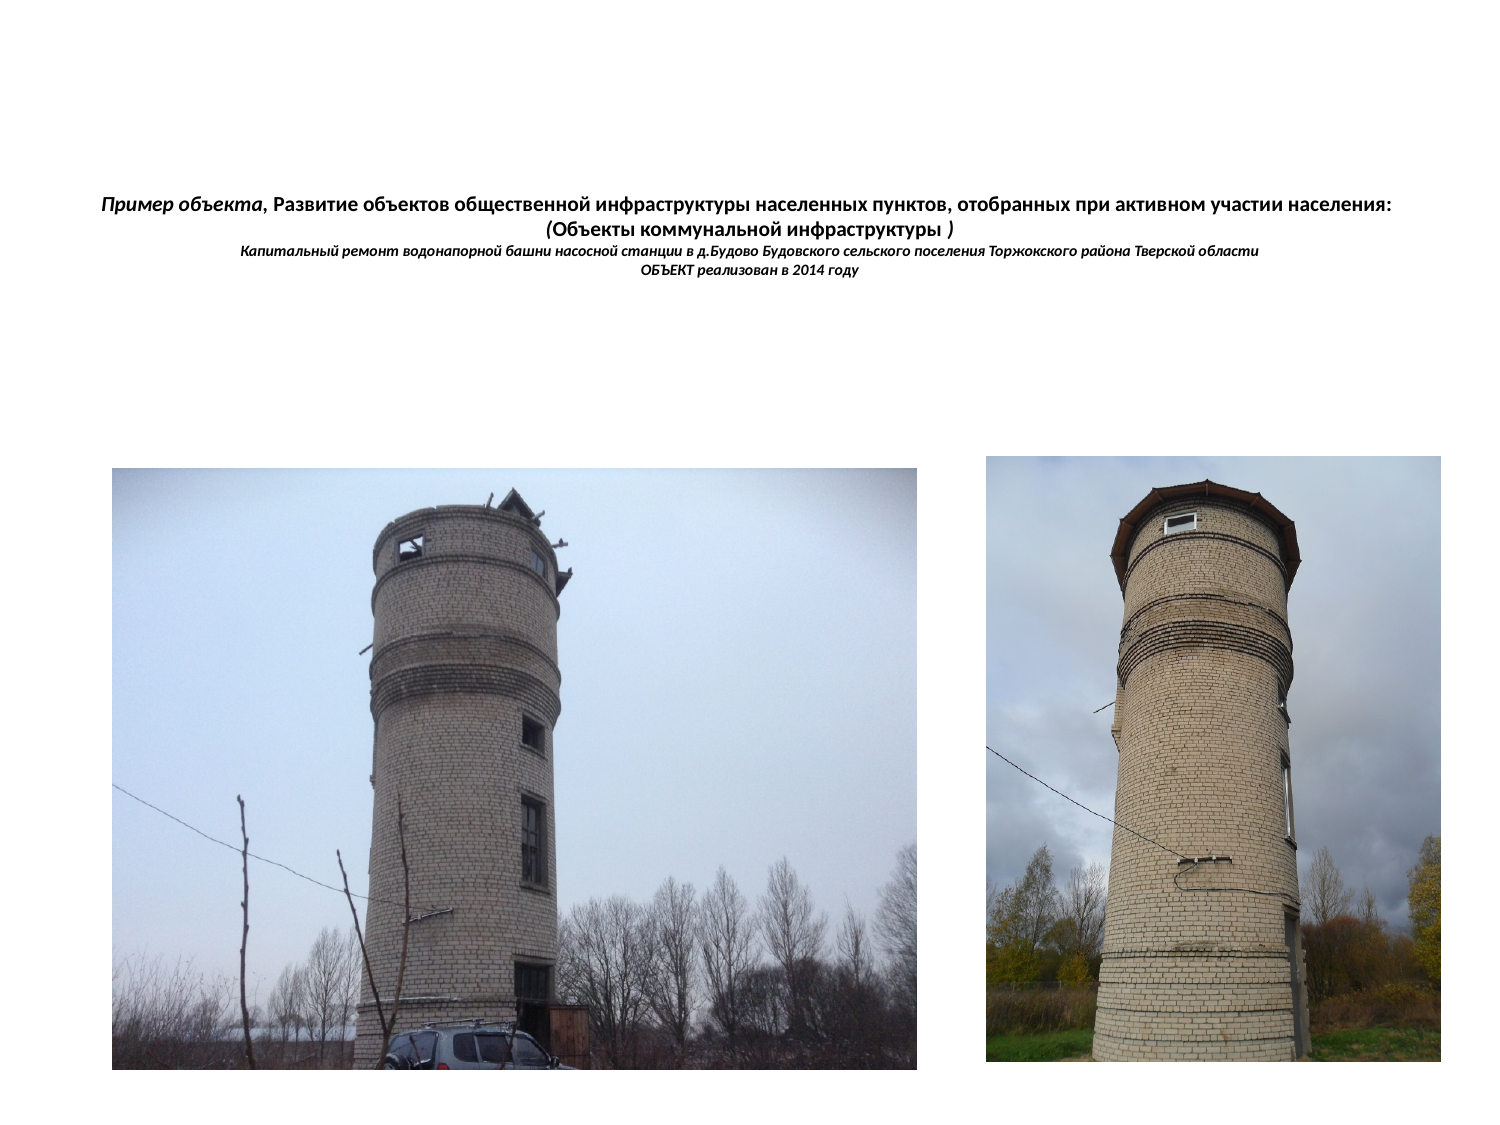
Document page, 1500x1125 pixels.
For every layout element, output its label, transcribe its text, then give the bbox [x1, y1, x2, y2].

title Пример объекта, Развитие объектов общественной инфраструктуры населенных пунктов, отобранных при активном участии населения: (Объекты коммунальной инфраструктуры ) Капитальный ремонт водонапорной башни насосной станции в д.Будово Будовского сельского поселения Торжокского района Тверской области ОБЪЕКТ реализован в 2014 году [74, 44, 1426, 422]
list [111, 468, 917, 1070]
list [985, 455, 1441, 1063]
